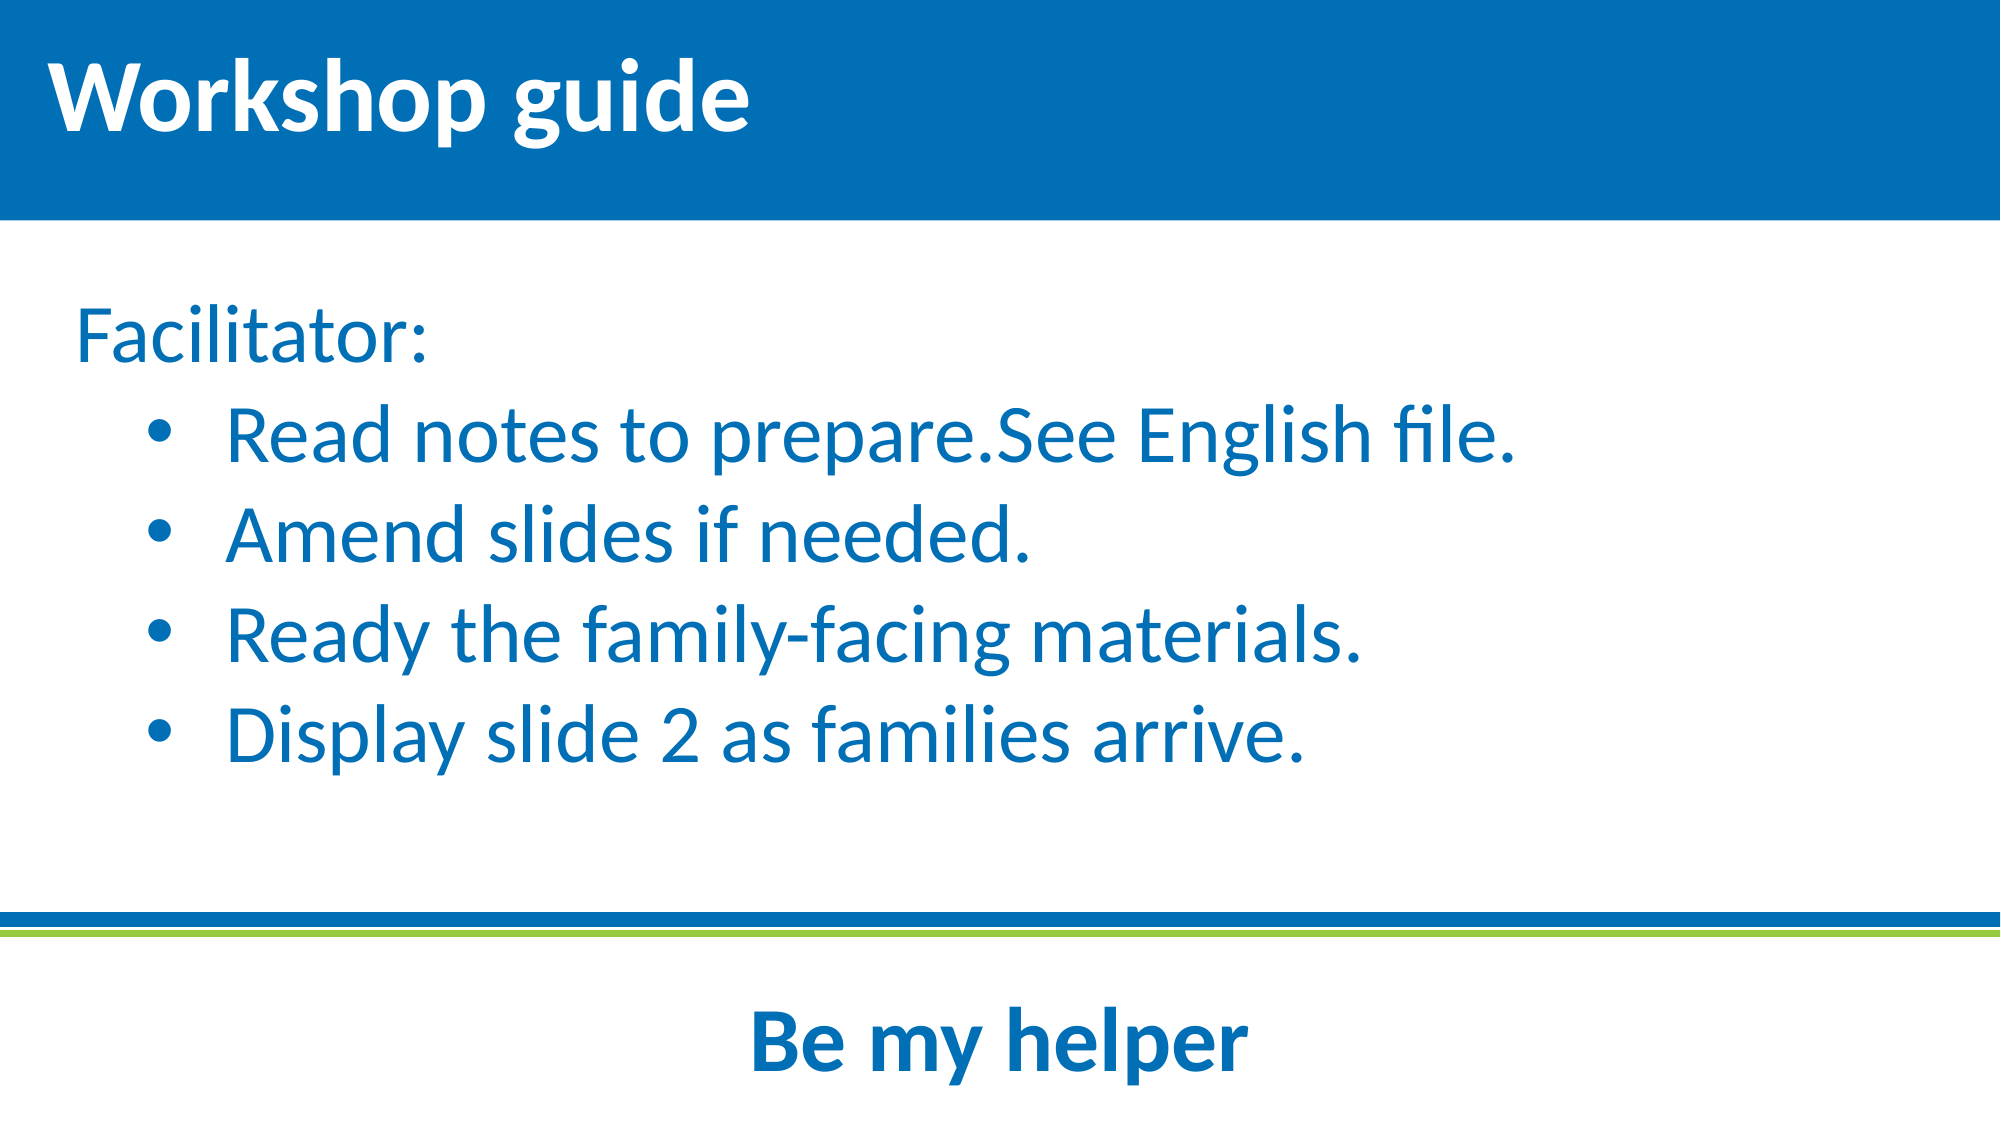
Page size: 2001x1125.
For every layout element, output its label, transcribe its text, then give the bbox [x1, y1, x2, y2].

title Workshop guide [2, 0, 1505, 200]
list Be my helper [0, 945, 2000, 1125]
list Facilitator: Read notes to prepare.See English file. Amend slides if needed. Ready the family-facing materials. Display slide 2 as families arrive. [0, 271, 2000, 850]
